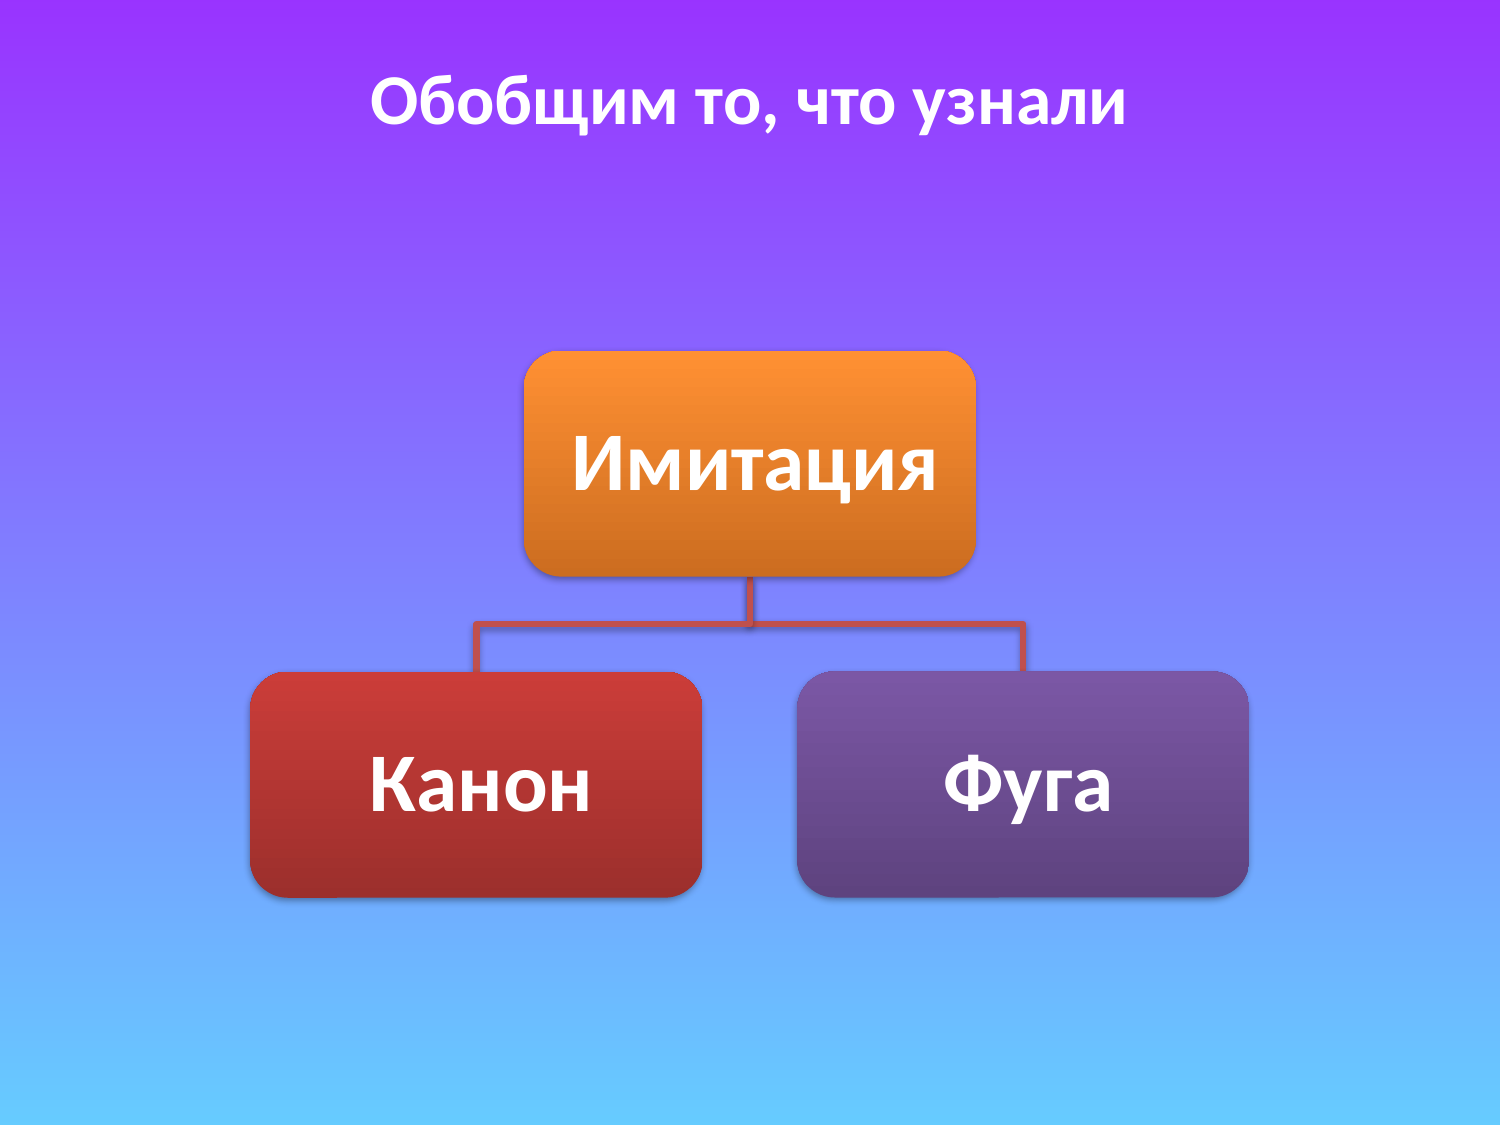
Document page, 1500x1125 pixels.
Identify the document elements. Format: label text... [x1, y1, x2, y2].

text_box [249, 290, 1251, 958]
title Обобщим то, что узнали [75, 45, 1425, 233]
